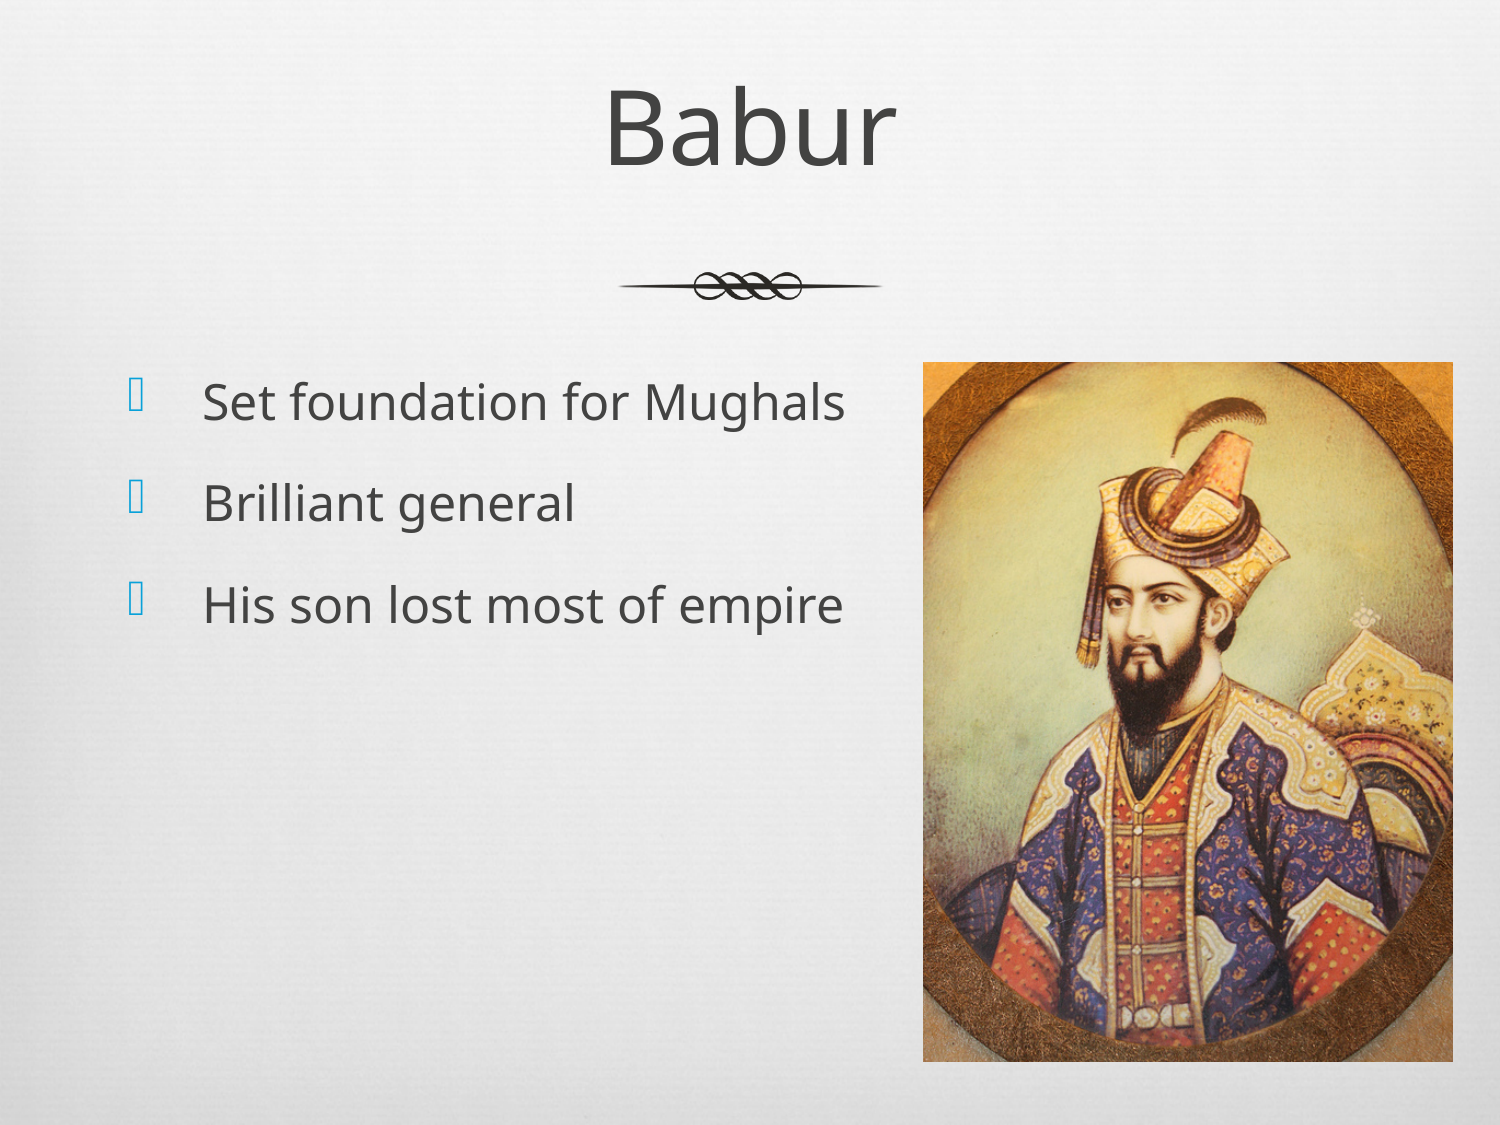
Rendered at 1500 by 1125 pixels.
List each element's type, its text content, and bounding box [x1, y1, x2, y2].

title Babur [112, 11, 1388, 236]
picture [923, 361, 1454, 1063]
list Set foundation for Mughals Brilliant general His son lost most of empire [112, 362, 921, 963]
picture [615, 272, 885, 300]
